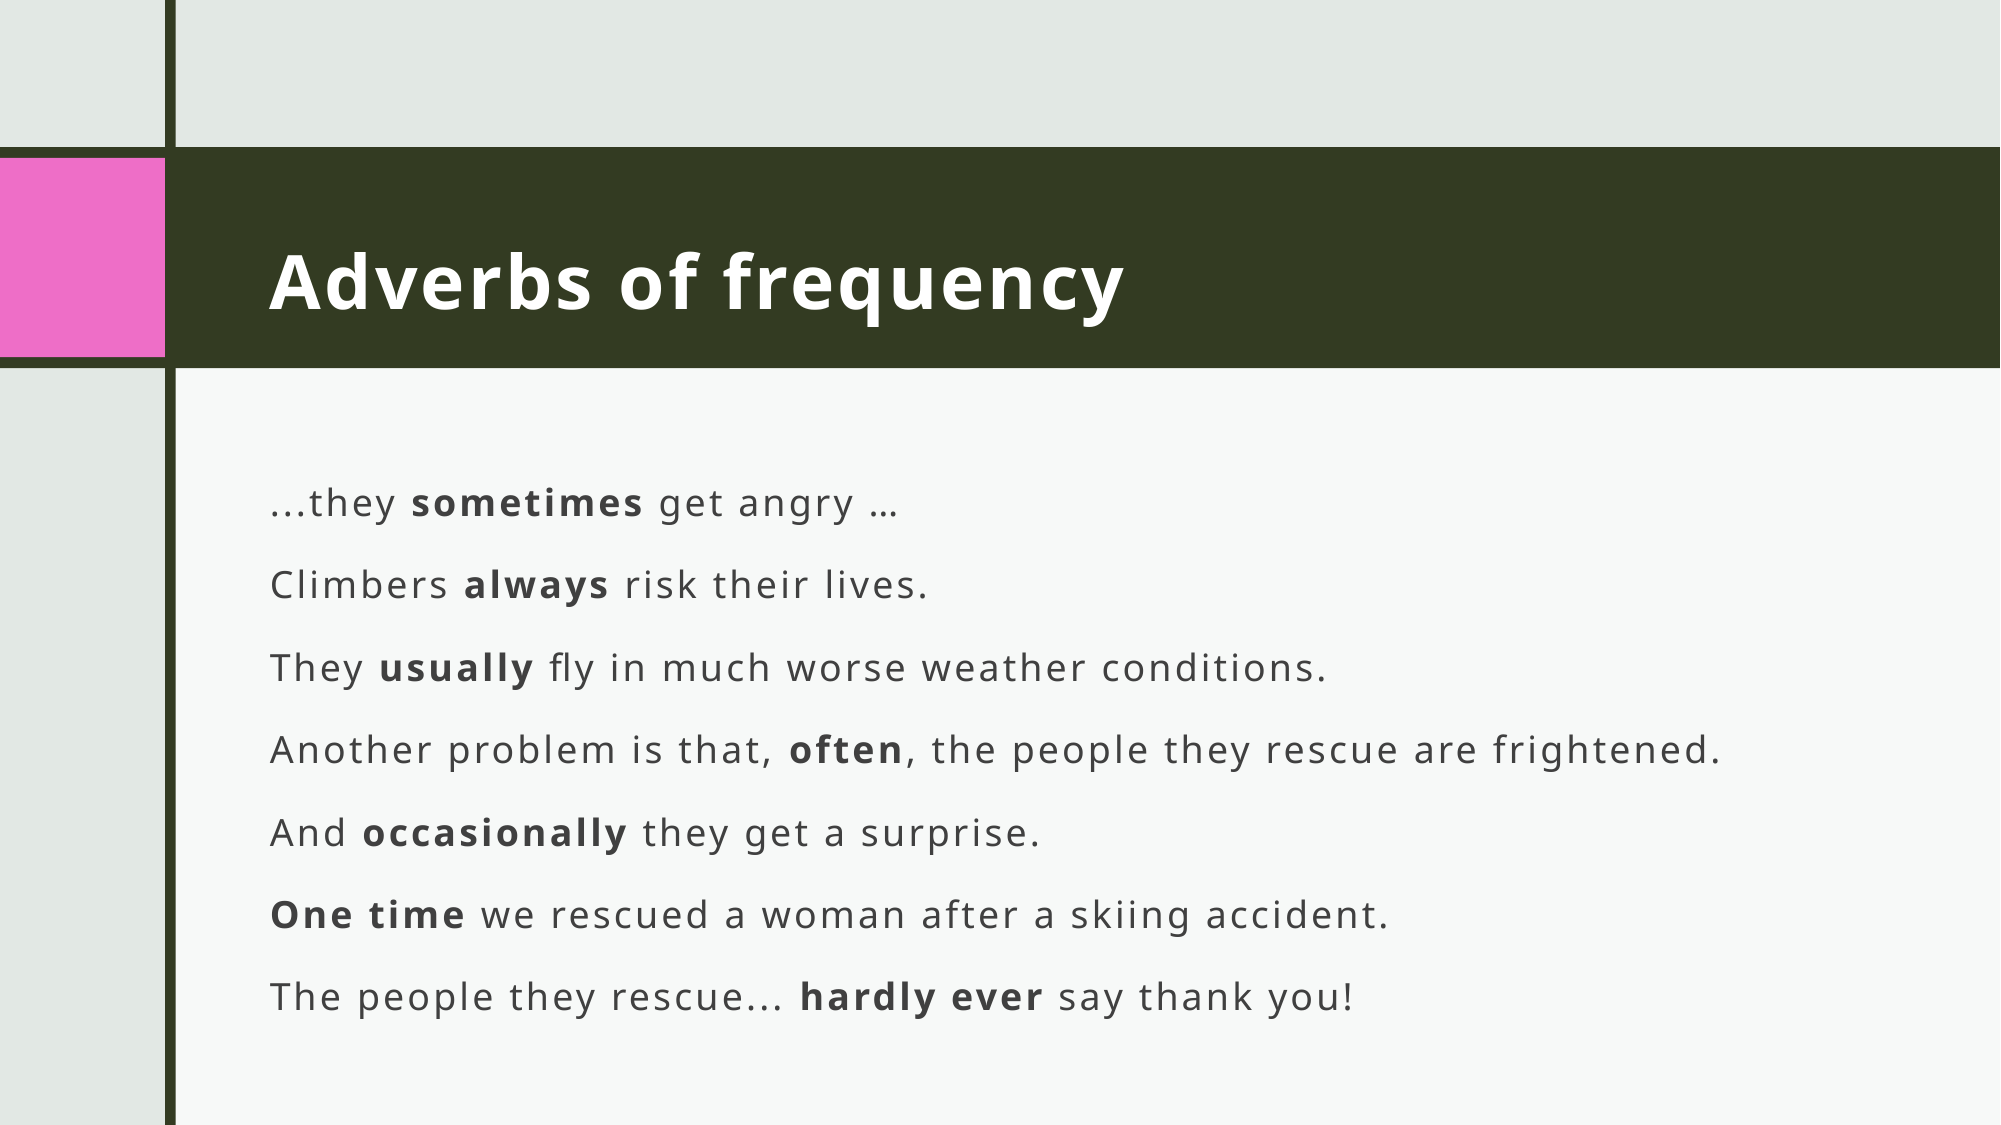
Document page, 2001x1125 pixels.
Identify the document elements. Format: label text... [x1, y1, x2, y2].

text_box [0, 0, 164, 146]
text_box [177, 146, 2000, 369]
title Adverbs of frequency [251, 171, 1895, 341]
text_box [177, 0, 2000, 146]
text_box [177, 369, 2000, 1125]
text_box [0, 369, 164, 1125]
text_box [0, 358, 164, 369]
list ...they sometimes get angry … Climbers always risk their lives. They usually fly in much worse weather conditions. Another problem is that, often, the people they rescue are frightened. And occasionally they get a surprise. One time we rescued a woman after a skiing accident. The people they rescue... hardly ever say thank you! [251, 443, 1882, 1006]
text_box [0, 157, 164, 358]
text_box [0, 146, 164, 157]
text_box [164, 0, 177, 1125]
